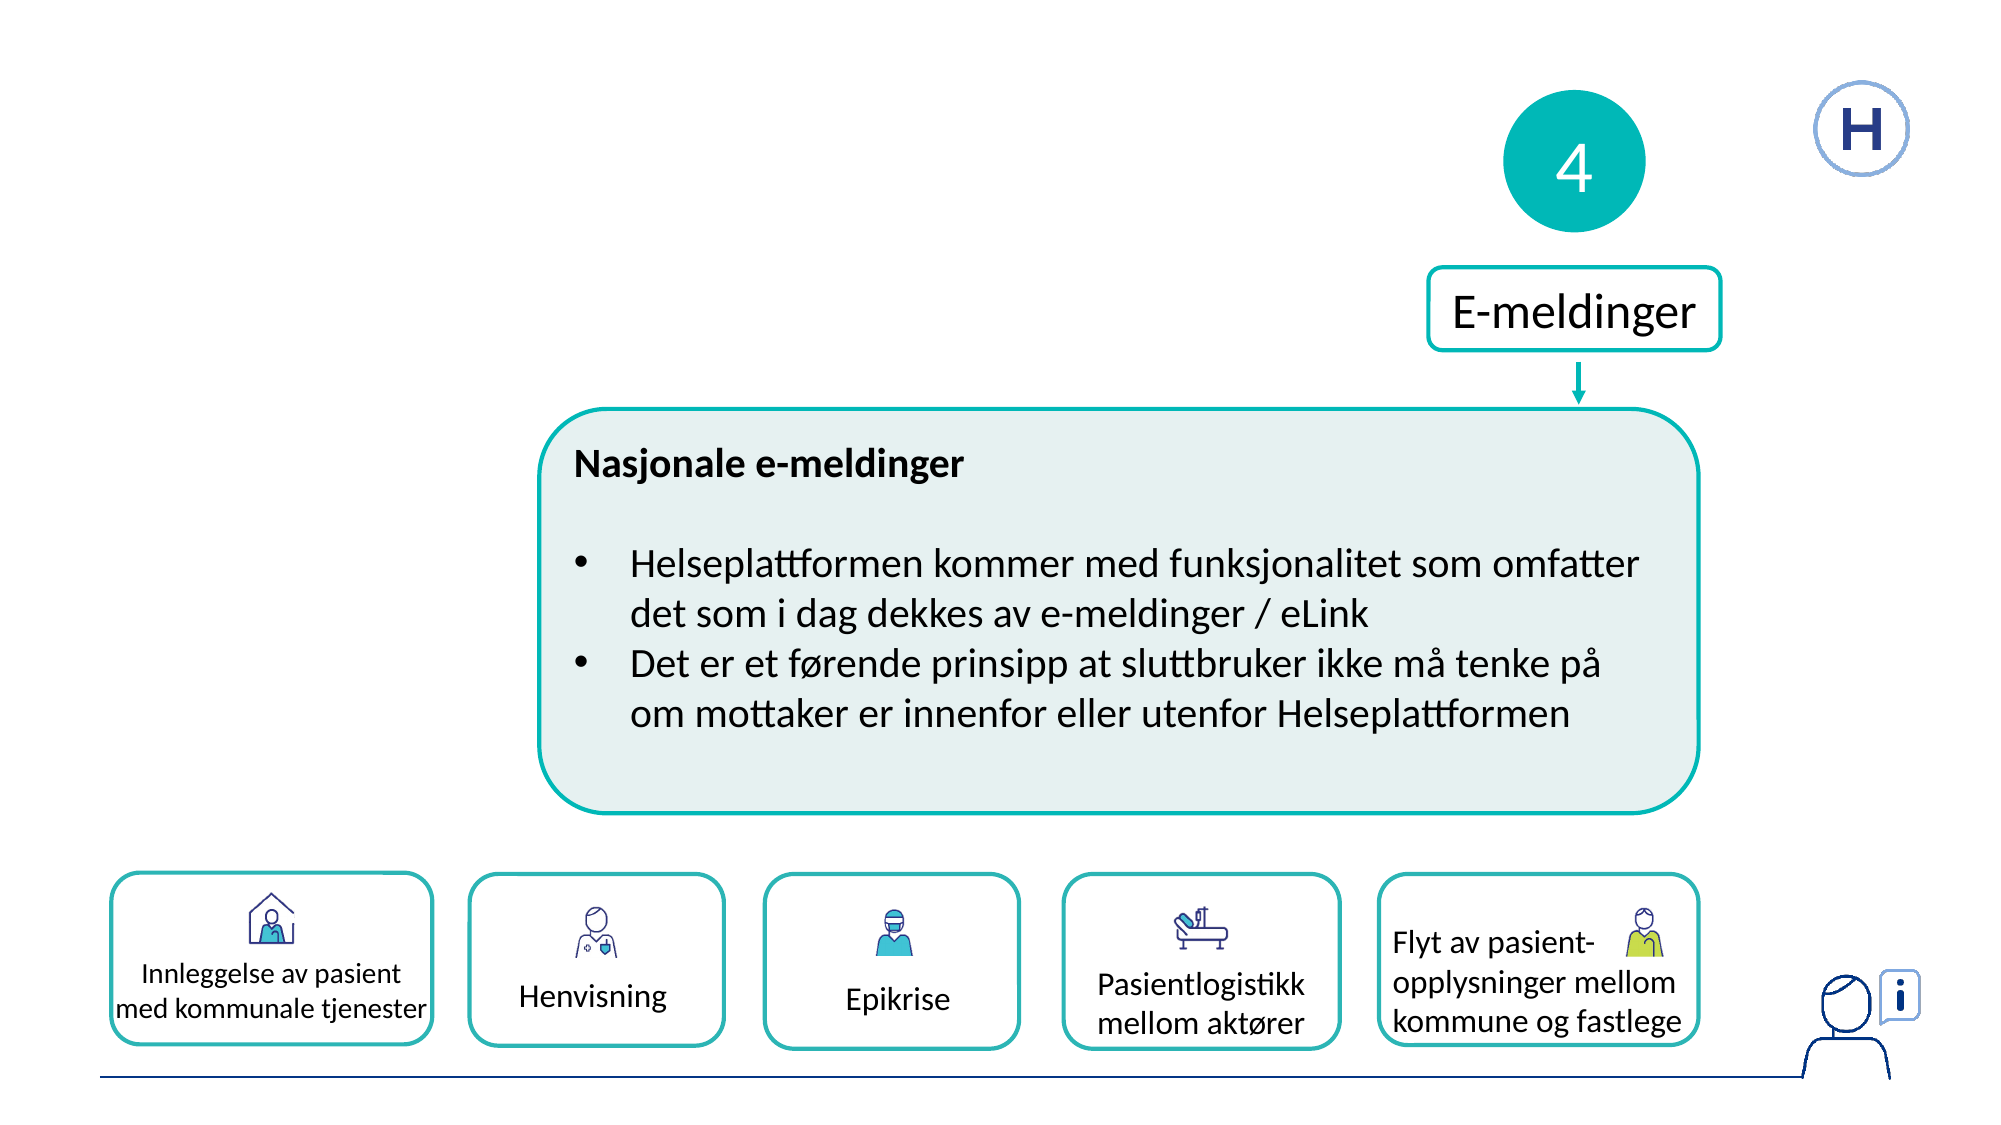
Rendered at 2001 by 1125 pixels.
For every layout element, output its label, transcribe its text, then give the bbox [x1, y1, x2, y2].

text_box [465, 873, 725, 1046]
text_box Nasjonale e-meldinger Helseplattformen kommer med funksjonalitet som omfatter det som i dag dekkes av e-meldinger / eLink Det er et førende prinsipp at sluttbruker ikke må tenke på om mottaker er innenfor eller utenfor Helseplattformen [537, 406, 1701, 816]
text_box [98, 872, 445, 1045]
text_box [1377, 873, 1699, 1049]
picture [1778, 913, 1960, 1096]
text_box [1063, 873, 1341, 1051]
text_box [764, 873, 1026, 1049]
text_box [1428, 89, 1721, 352]
picture [1813, 80, 1910, 177]
